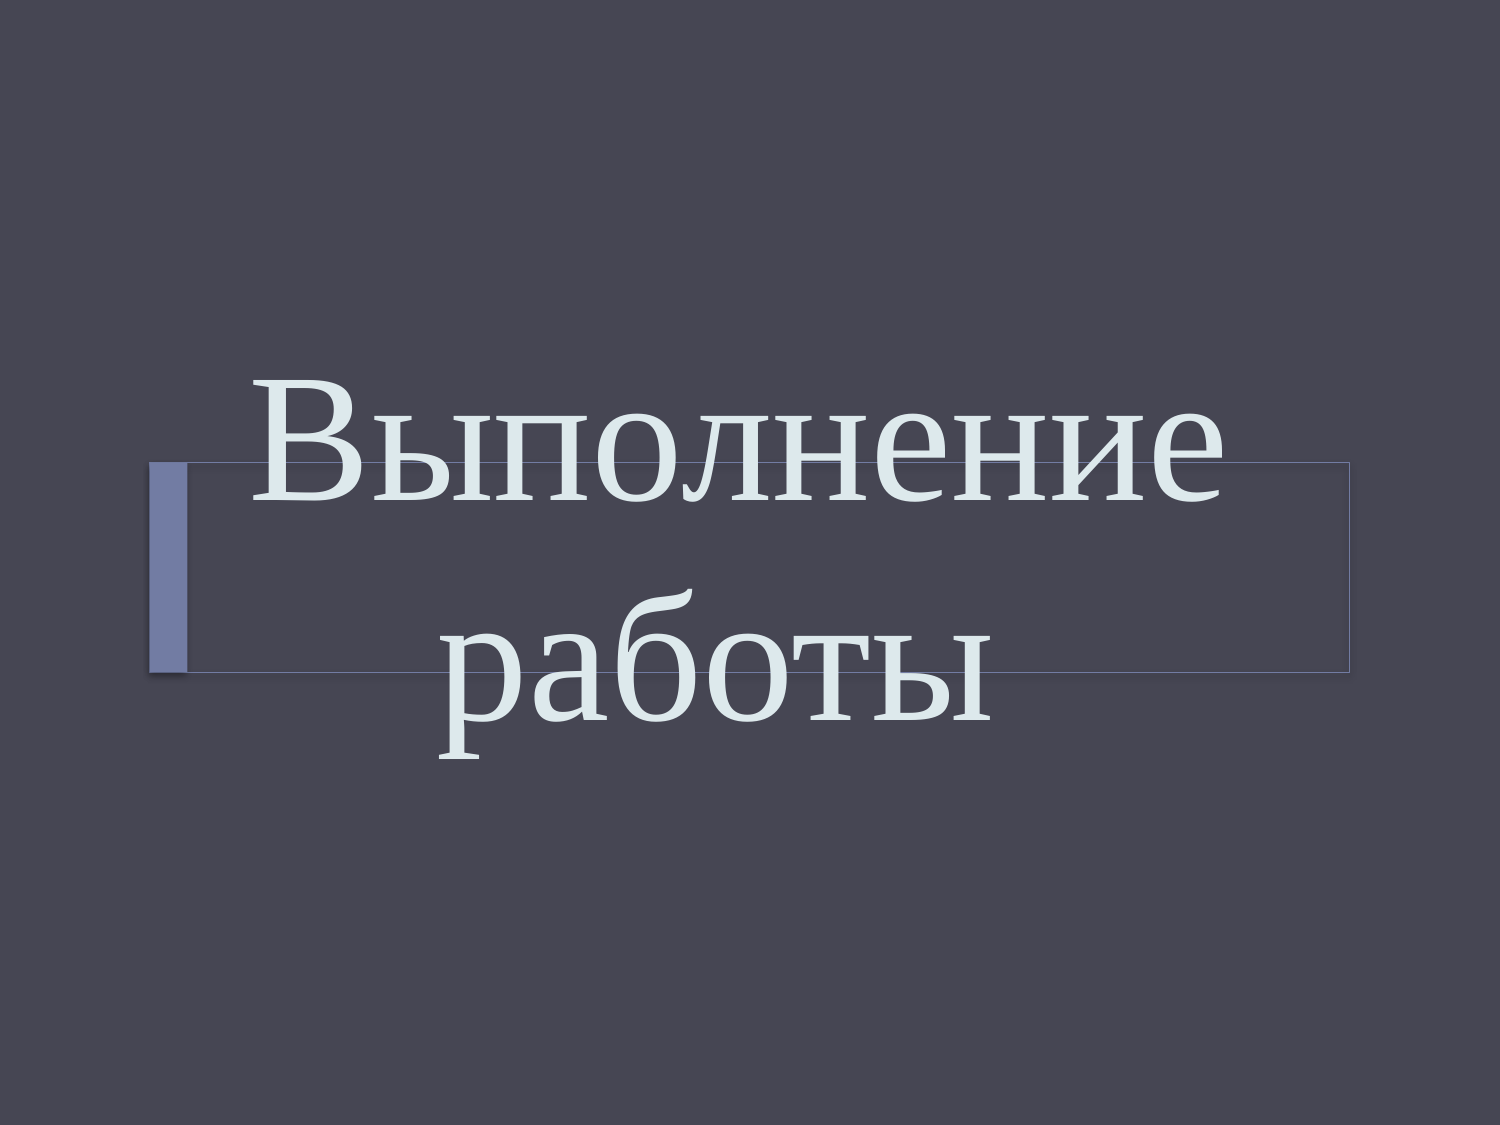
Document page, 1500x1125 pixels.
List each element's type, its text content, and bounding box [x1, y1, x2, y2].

text_box Выполнение работы [64, 550, 1415, 985]
